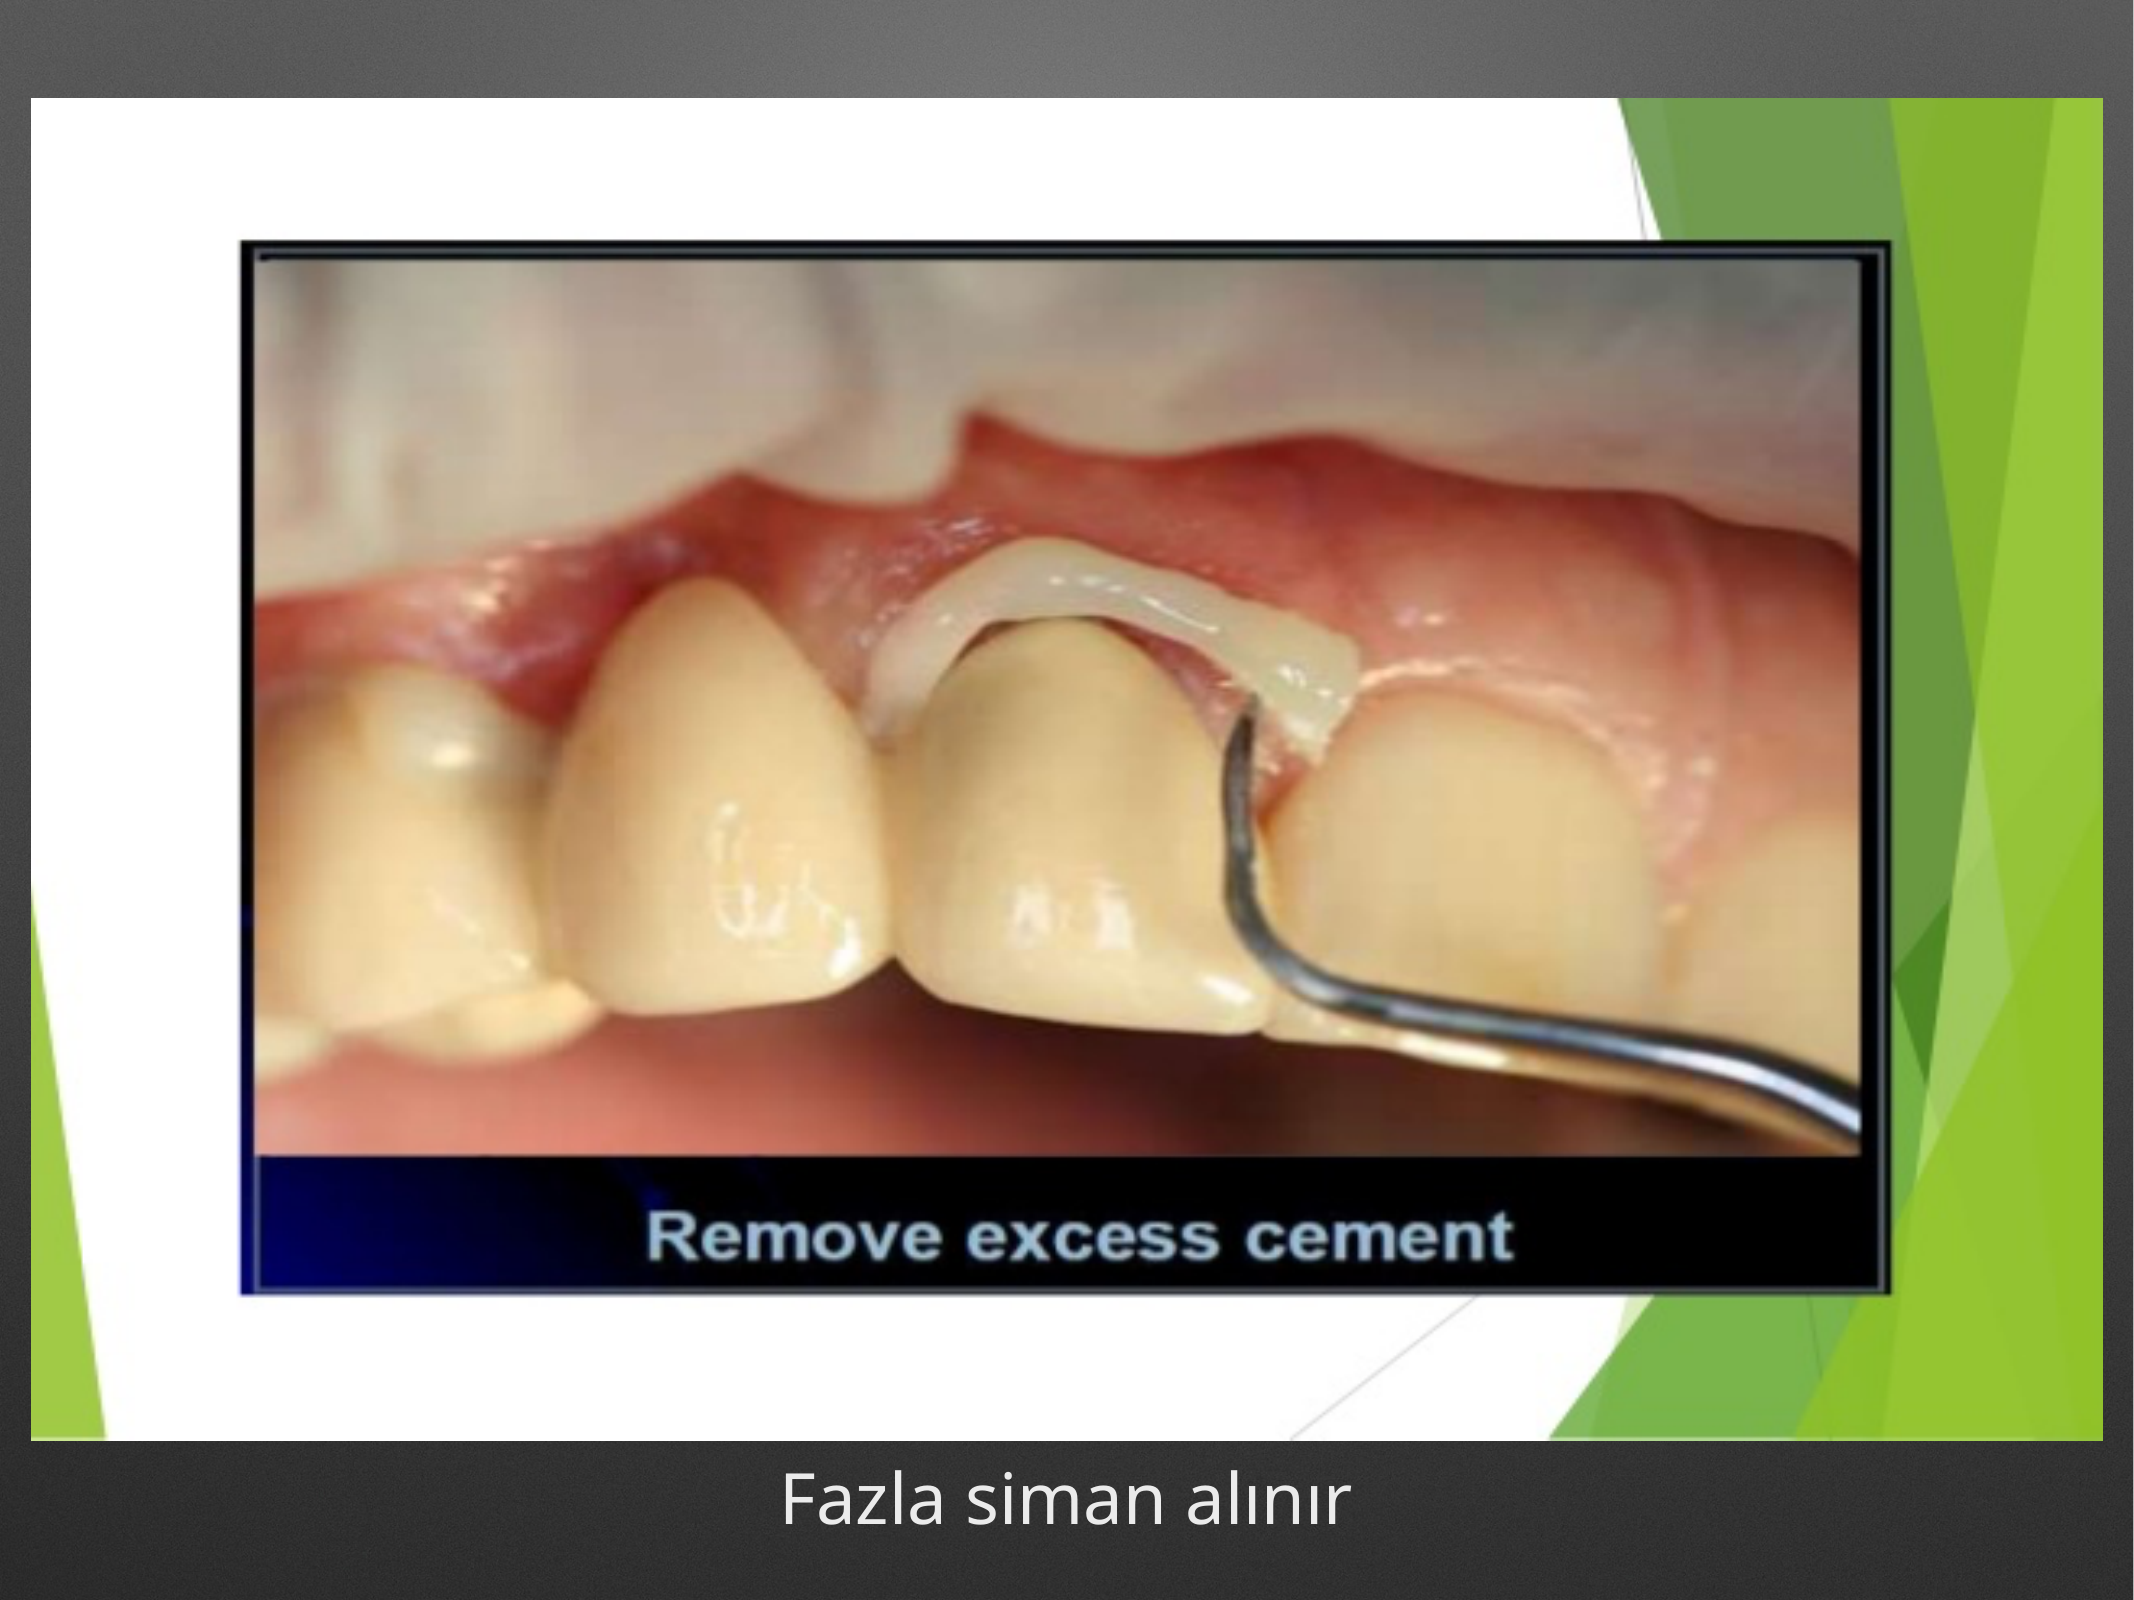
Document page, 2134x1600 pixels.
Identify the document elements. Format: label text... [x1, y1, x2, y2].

list Fazla siman alınır [124, 1450, 2009, 1600]
picture [0, 0, 2134, 1600]
